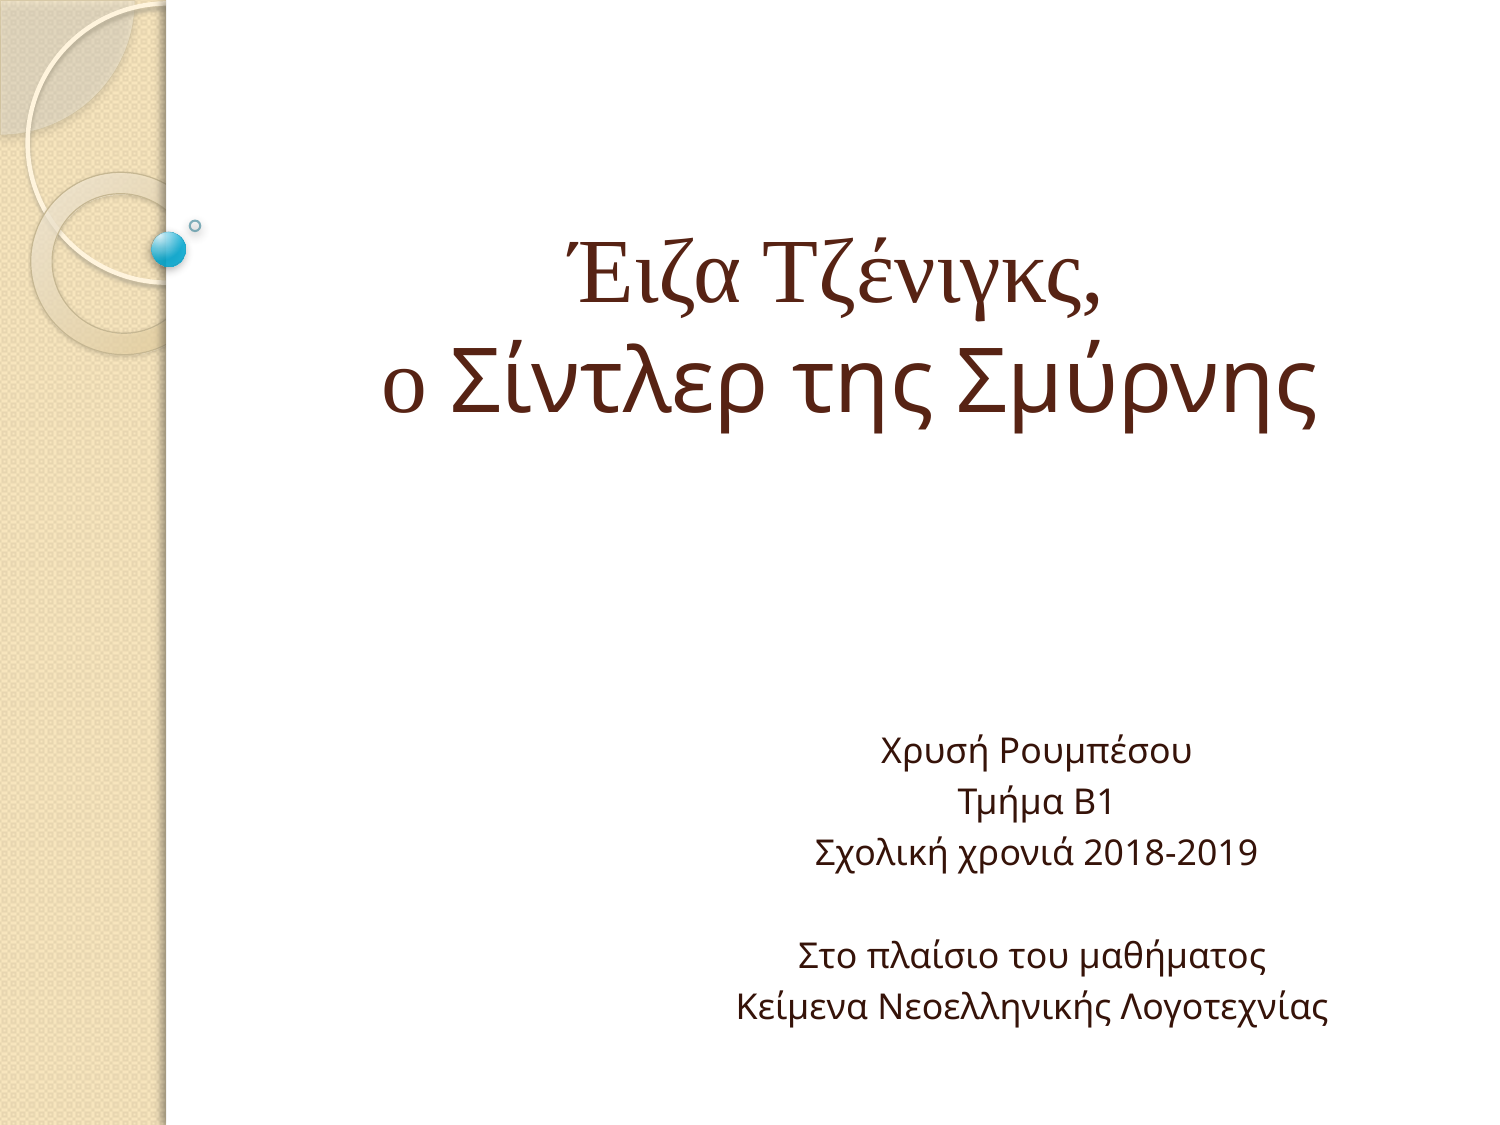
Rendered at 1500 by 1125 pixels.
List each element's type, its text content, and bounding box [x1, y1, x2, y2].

subtitle Χρυσή Ρουμπέσου Τμήμα Β1 Σχολική χρονιά 2018-2019 Στo πλαίσιo του μαθήματος Κείμενα Νεοελληνικής Λογοτεχνίας [608, 727, 1462, 1035]
title Έιζα Τζένιγκς, ο Σίντλερ της Σμύρνης [242, 196, 1458, 438]
